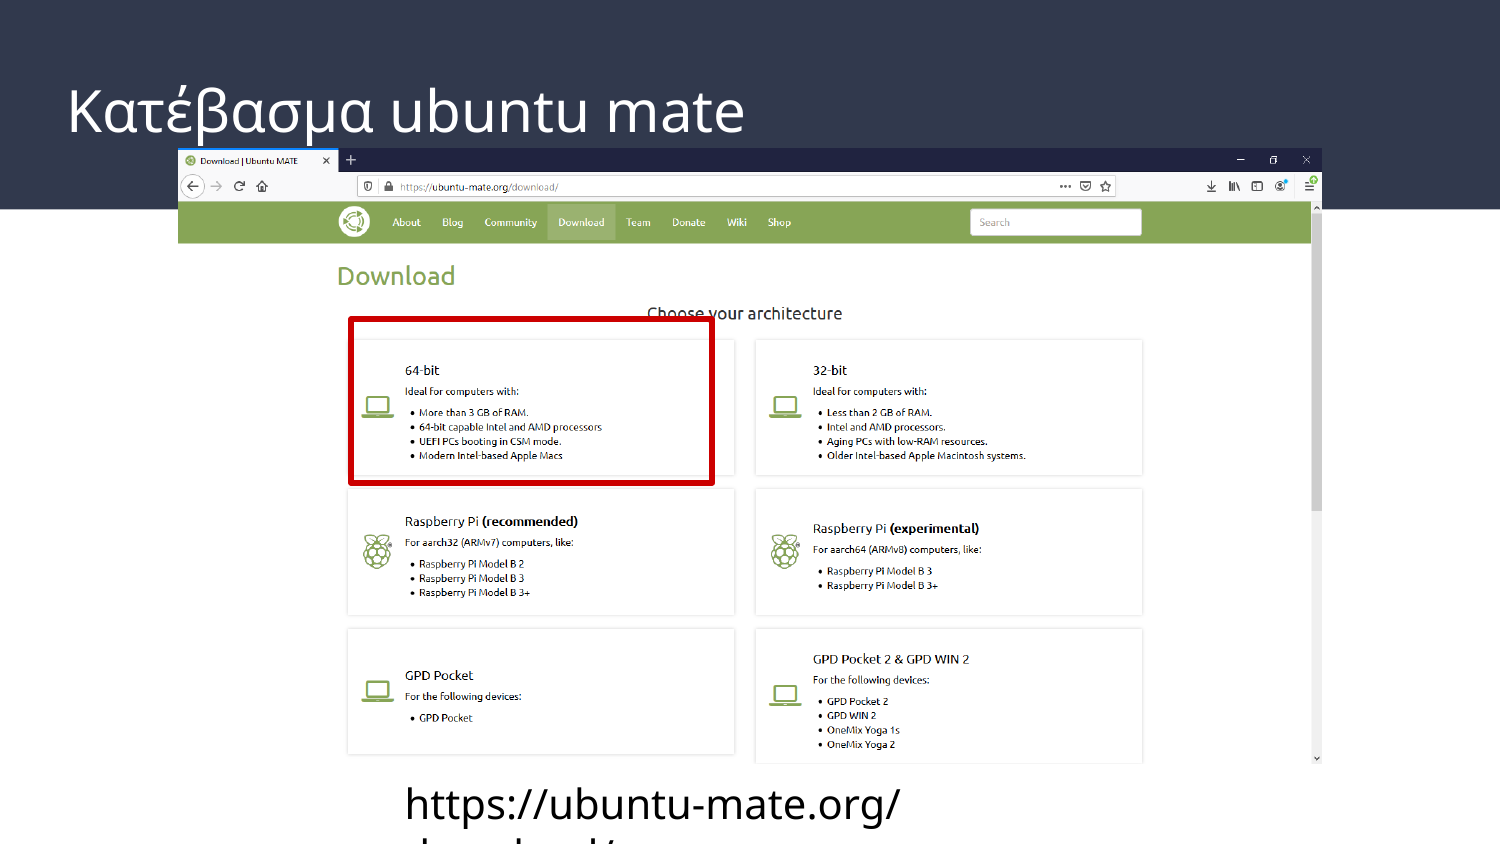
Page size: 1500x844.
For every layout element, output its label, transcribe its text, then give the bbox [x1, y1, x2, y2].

title https://ubuntu-mate.org/download/ [389, 772, 1111, 844]
picture [178, 148, 1322, 764]
title Κατέβασμα ubuntu mate [51, 58, 1449, 162]
